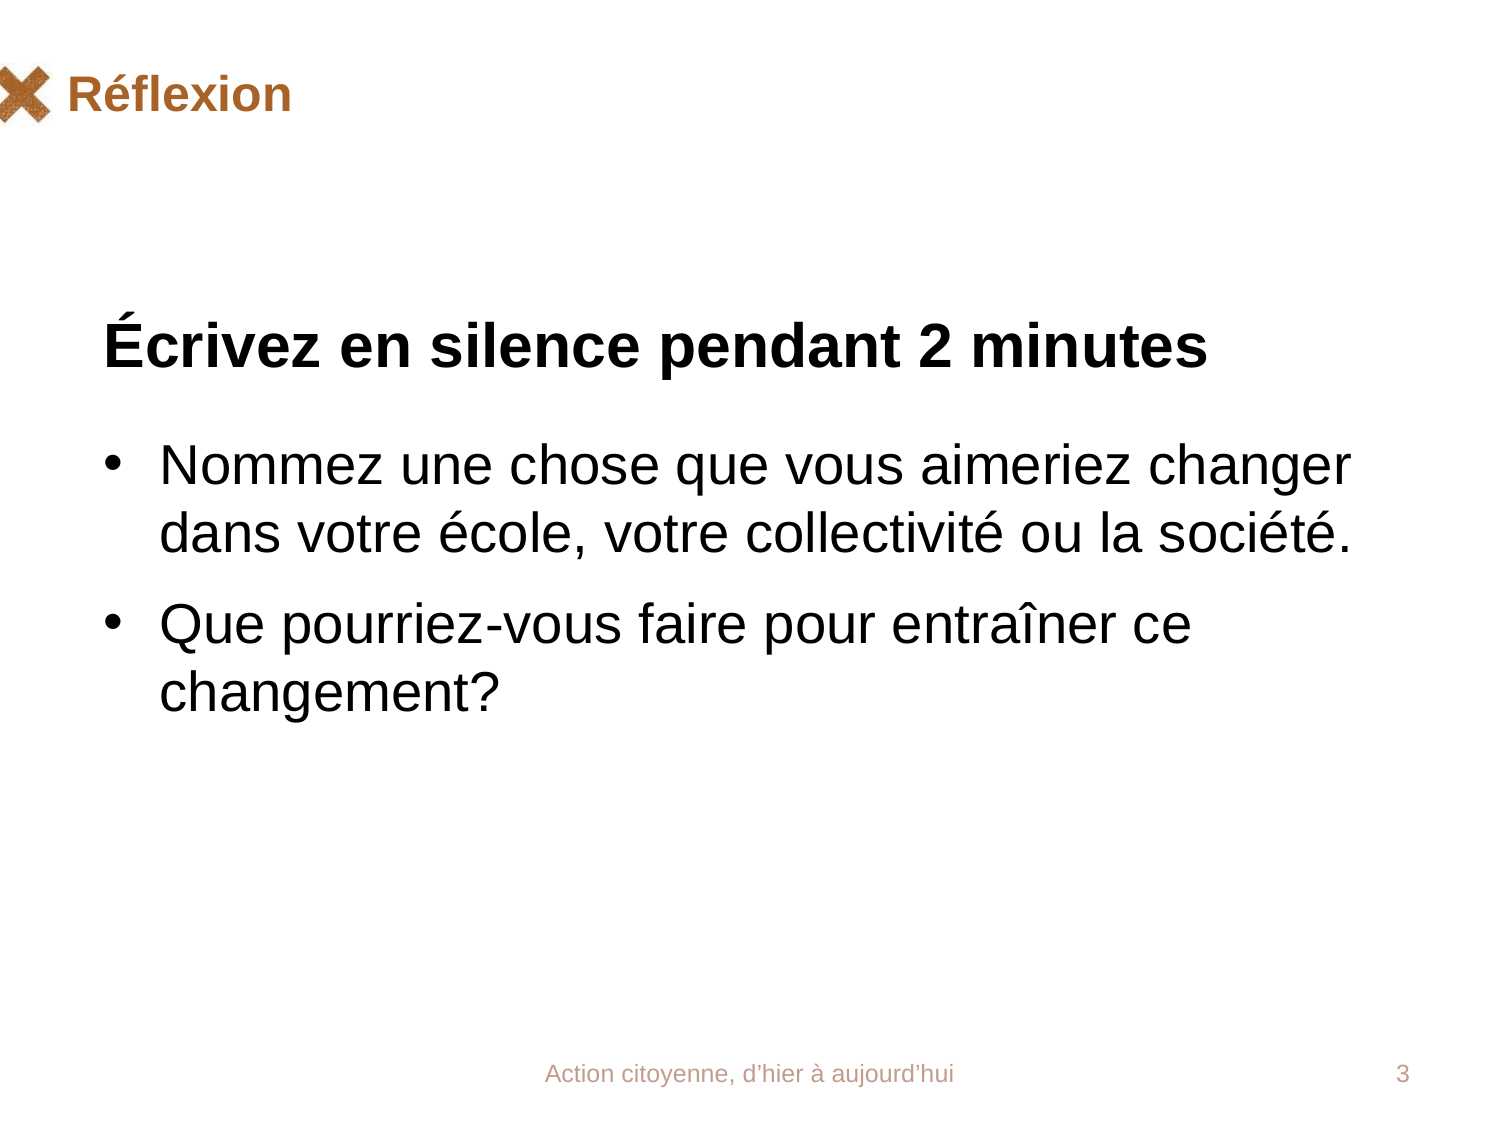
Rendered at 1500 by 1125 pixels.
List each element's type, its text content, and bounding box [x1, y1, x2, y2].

footer Action citoyenne, d’hier à aujourd’hui [512, 1042, 988, 1103]
slide_number 3 [1074, 1042, 1425, 1103]
picture [0, 62, 54, 126]
text_box Réflexion [53, 54, 1388, 130]
text_box Écrivez en silence pendant 2 minutes Nommez une chose que vous aimeriez changer dans votre école, votre collectivité ou la société. Que pourriez-vous faire pour entraîner ce changement? [88, 297, 1439, 1024]
